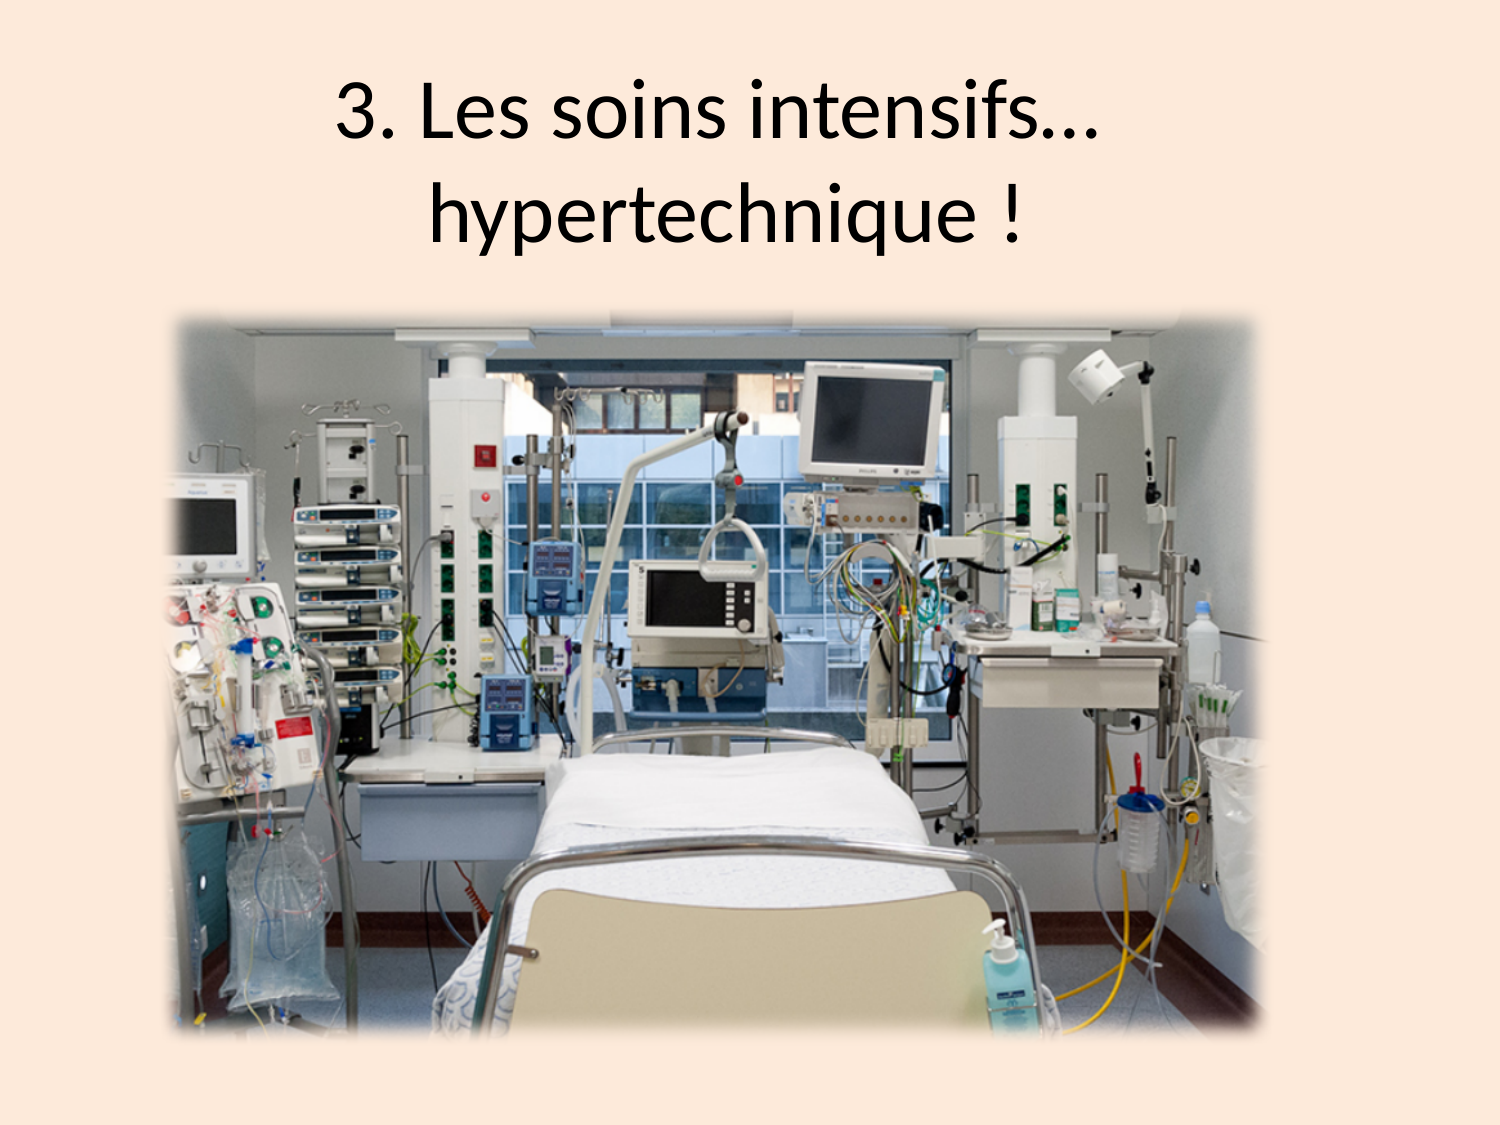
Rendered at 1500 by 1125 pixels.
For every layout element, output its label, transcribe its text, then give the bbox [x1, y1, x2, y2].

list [159, 302, 1274, 1046]
title 3. Les soins intensifs… hypertechnique ! [29, 45, 1425, 268]
